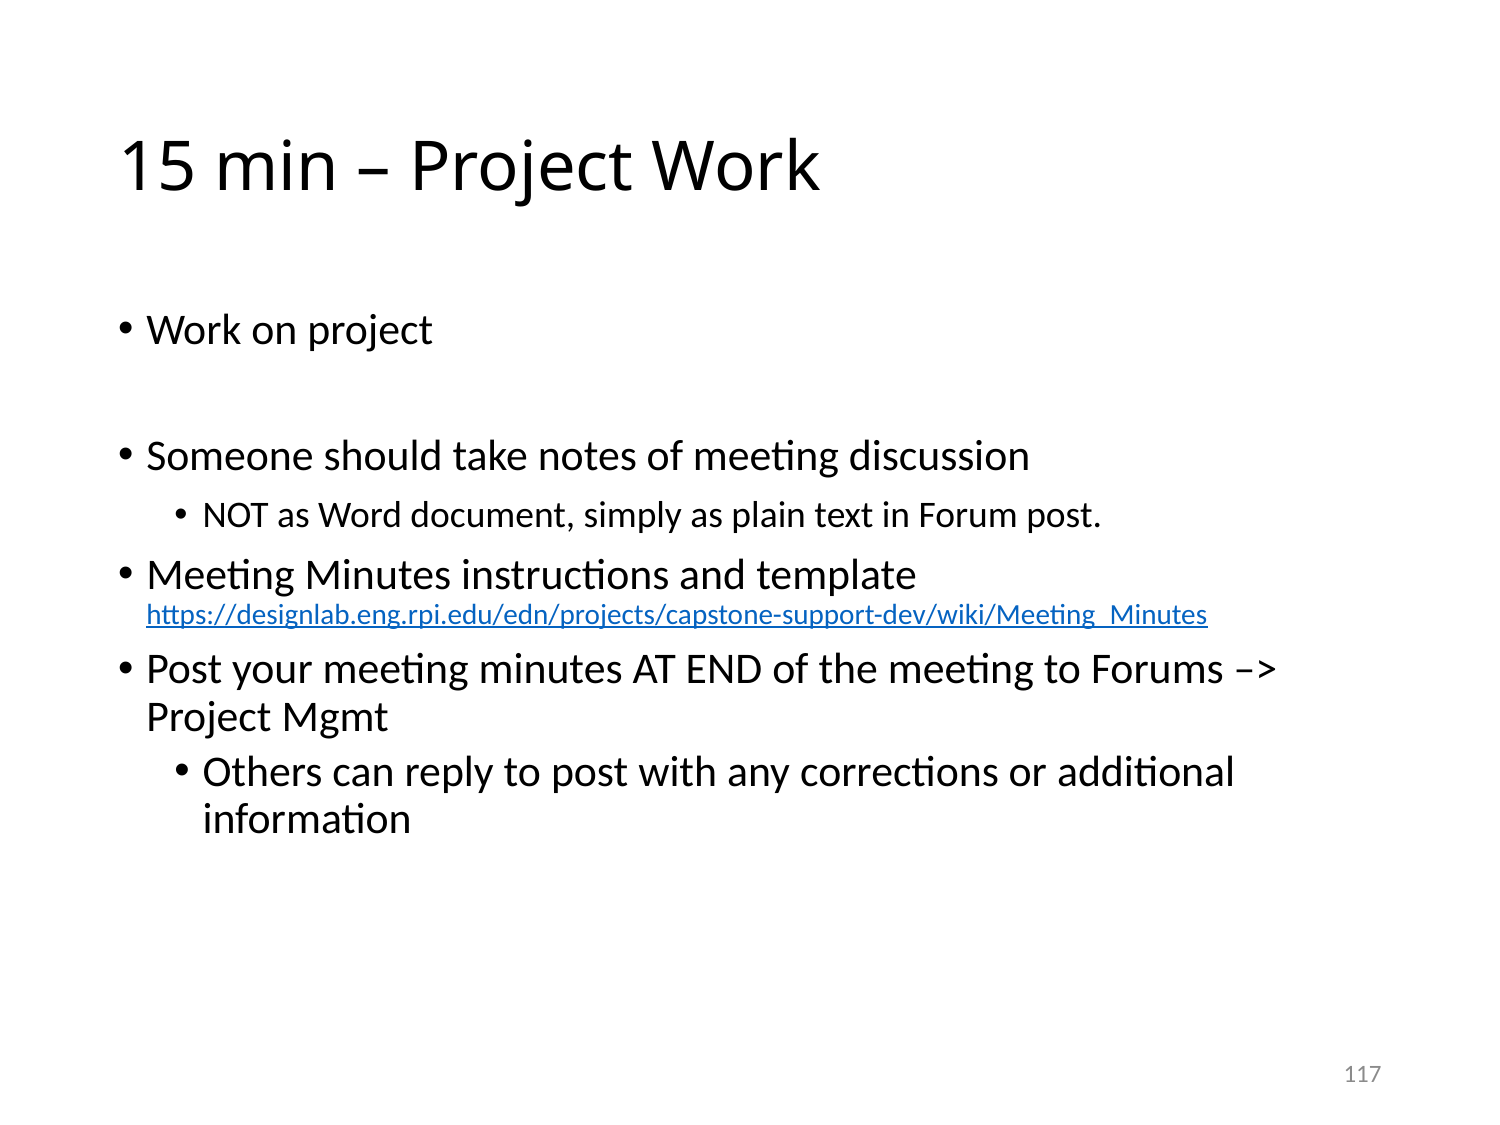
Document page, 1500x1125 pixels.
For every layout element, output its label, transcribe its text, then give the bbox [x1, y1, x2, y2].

list Work on project Someone should take notes of meeting discussion NOT as Word document, simply as plain text in Forum post. Meeting Minutes instructions and template https://designlab.eng.rpi.edu/edn/projects/capstone-support-dev/wiki/Meeting_Minutes Post your meeting minutes AT END of the meeting to Forums –> Project Mgmt Others can reply to post with any corrections or additional information [103, 299, 1397, 1014]
title 15 min – Project Work [103, 59, 1397, 278]
slide_number 117 [1059, 1042, 1397, 1103]
